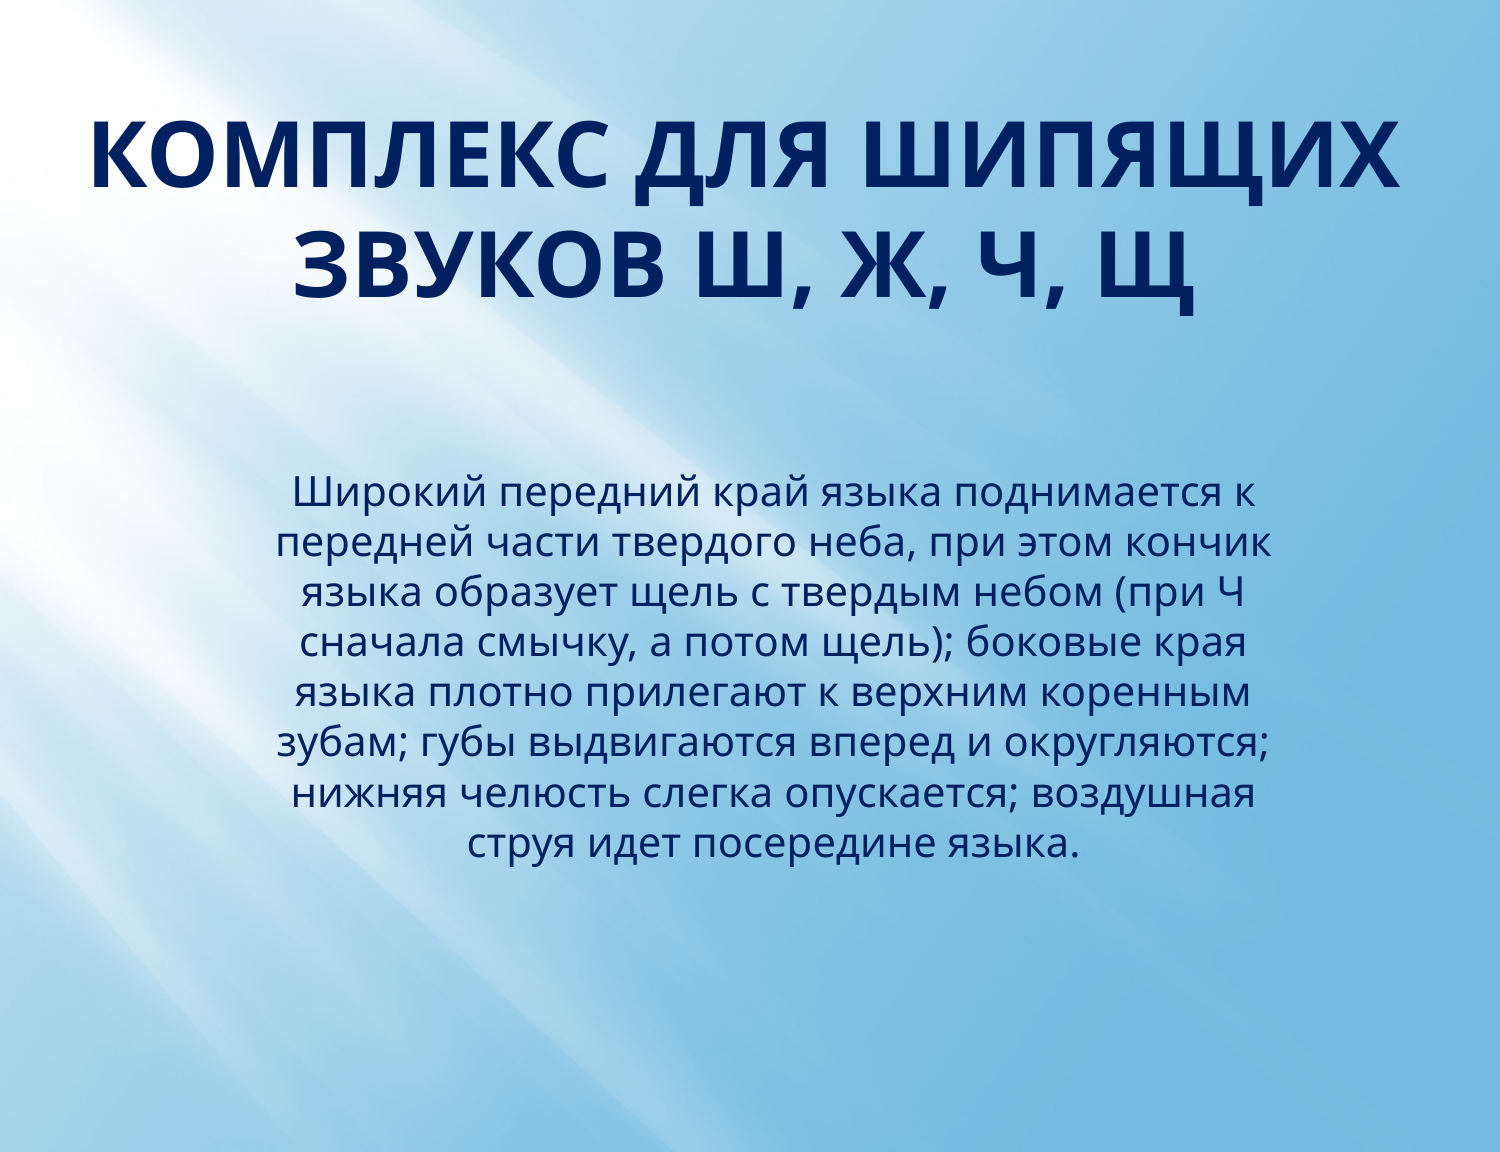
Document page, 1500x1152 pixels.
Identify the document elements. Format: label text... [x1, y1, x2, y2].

title Комплекс для шипящих звуков Ш, Ж, Ч, Щ [69, 115, 1420, 316]
subtitle Широкий передний край языка поднимается к передней части твердого неба, при этом кончик языка образует щель с твердым небом (при Ч сначала смычку, а потом щель); боковые края языка плотно прилегают к верхним коренным зубам; губы выдвигаются вперед и округляются; нижняя челюсть слегка опускается; воздушная струя идет посередине языка. [253, 457, 1294, 978]
